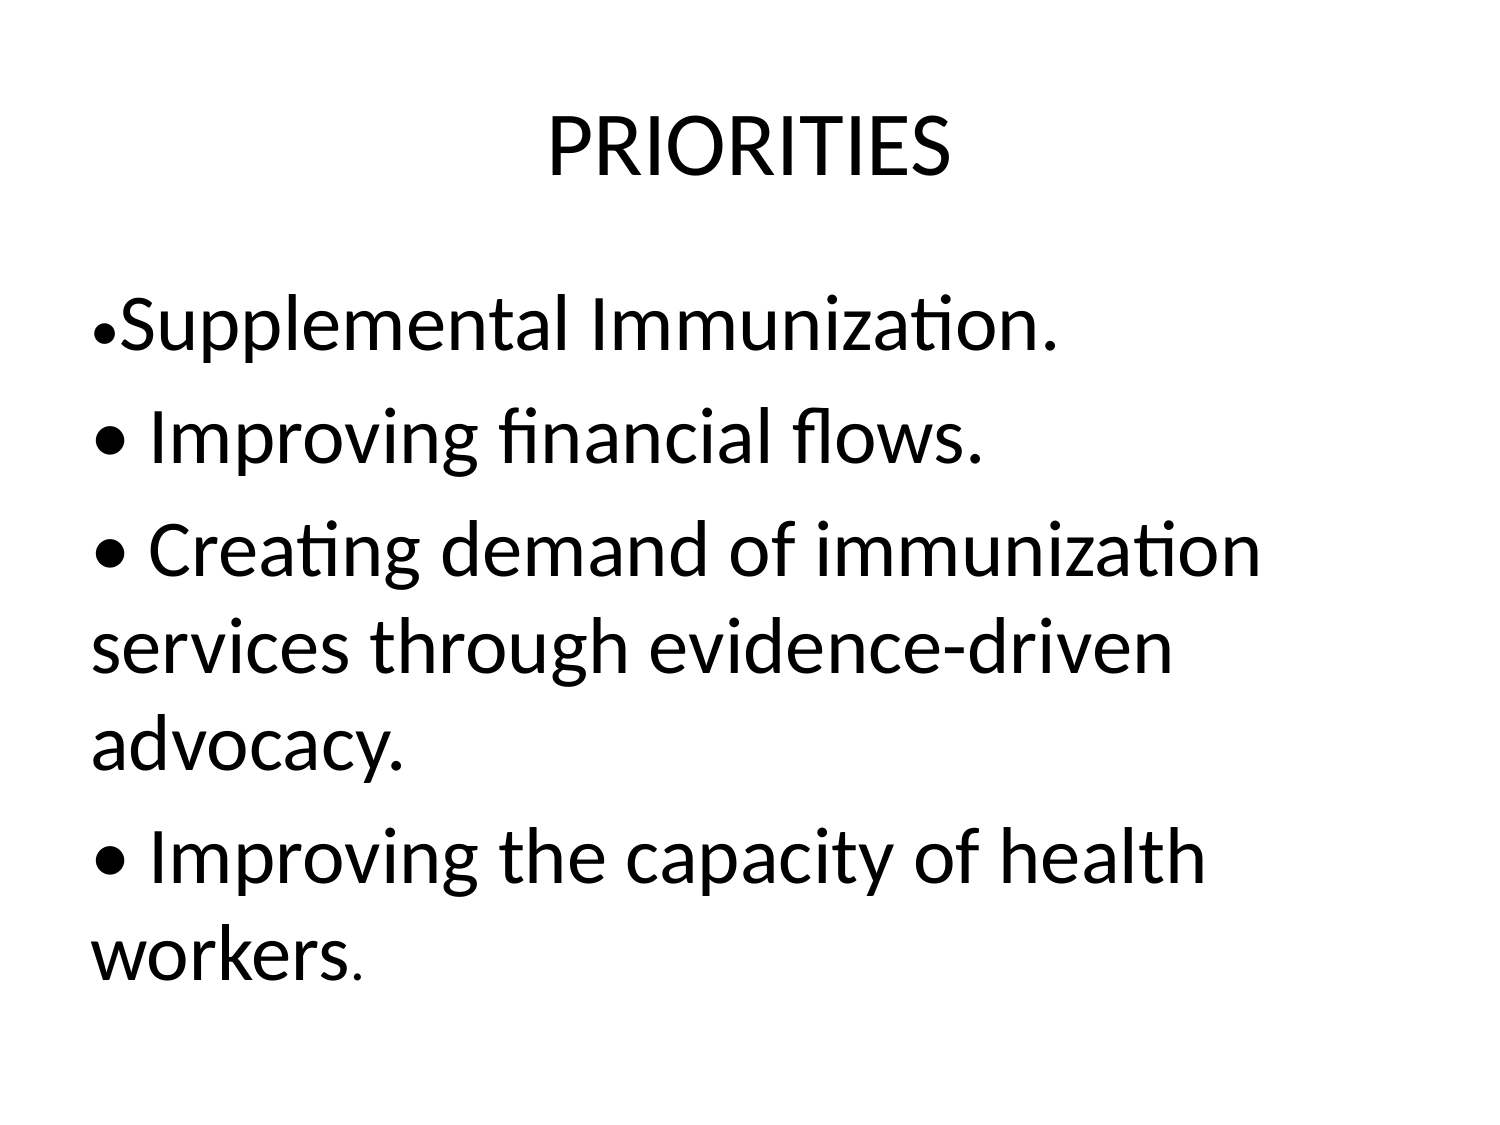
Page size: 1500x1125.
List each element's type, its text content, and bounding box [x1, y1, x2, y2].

title PRIORITIES [75, 45, 1425, 233]
list •Supplemental Immunization. • Improving financial flows. • Creating demand of immunization services through evidence-driven advocacy. • Improving the capacity of health workers. [75, 262, 1425, 1005]
